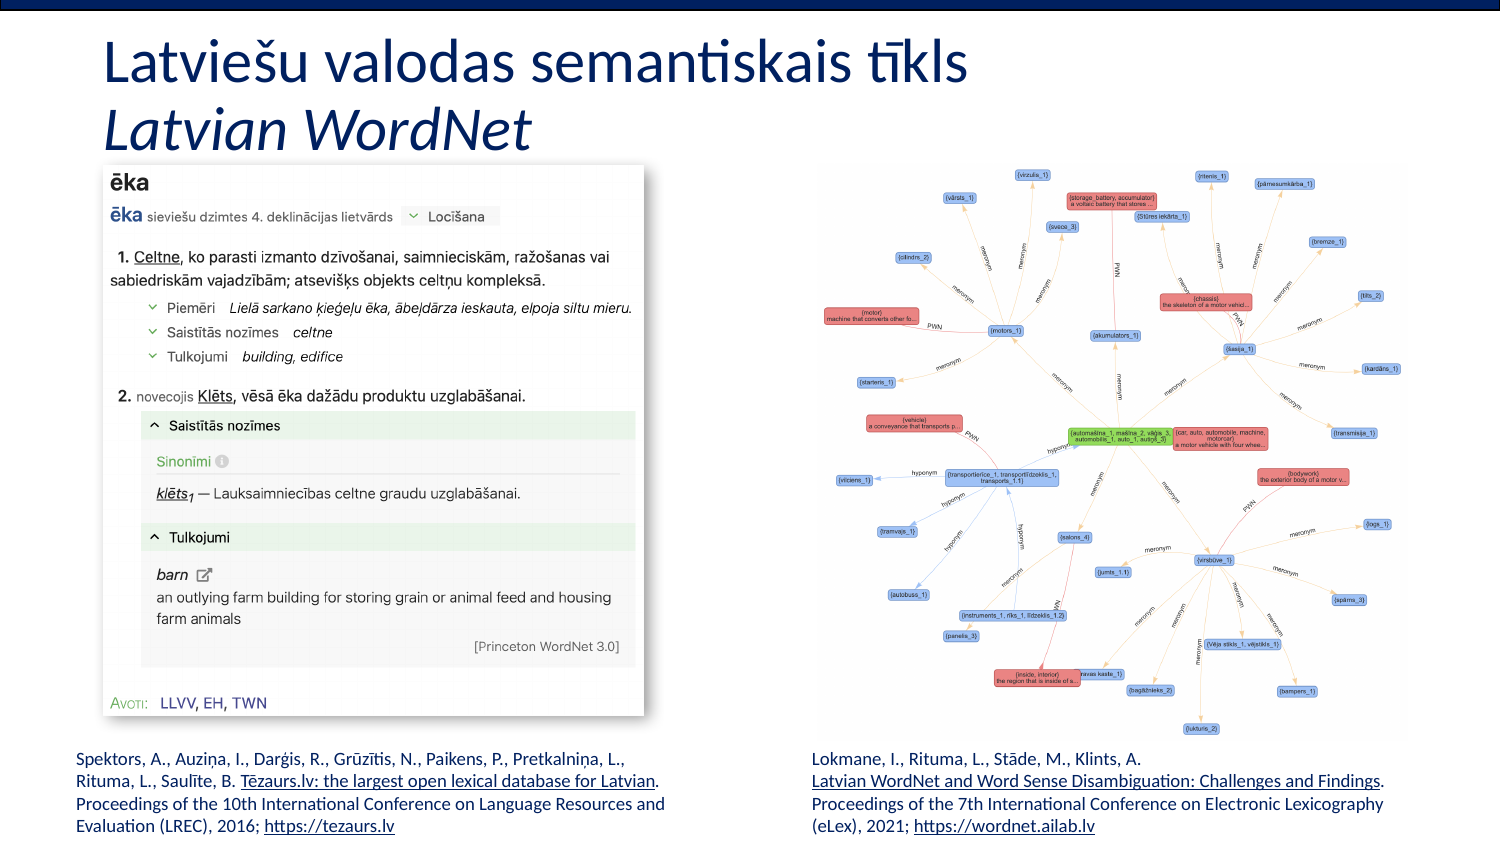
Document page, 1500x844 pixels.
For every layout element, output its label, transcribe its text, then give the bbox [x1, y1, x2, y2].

text_box [0, 0, 1500, 11]
title Latviešu valodas semantiskais tīkls Latvian WordNet [103, 14, 1397, 178]
picture [817, 162, 1408, 741]
text_box Lokmane, I., Rituma, L., Stāde, M., Klints, A. Latvian WordNet and Word Sense Disambiguation: Challenges and Findings. Proceedings of the 7th International Conference on Electronic Lexicography (eLex), 2021; https://wordnet.ailab.lv [811, 746, 1413, 837]
picture [102, 165, 645, 716]
text_box Spektors, A., Auziņa, I., Darģis, R., Grūzītis, N., Paikens, P., Pretkalniņa, L., Rituma, L., Saulīte, B. Tēzaurs.lv: the largest open lexical database for Latvian. Proceedings of the 10th International Conference on Language Resources and Evaluation (LREC), 2016; https://tezaurs.lv [76, 746, 683, 837]
